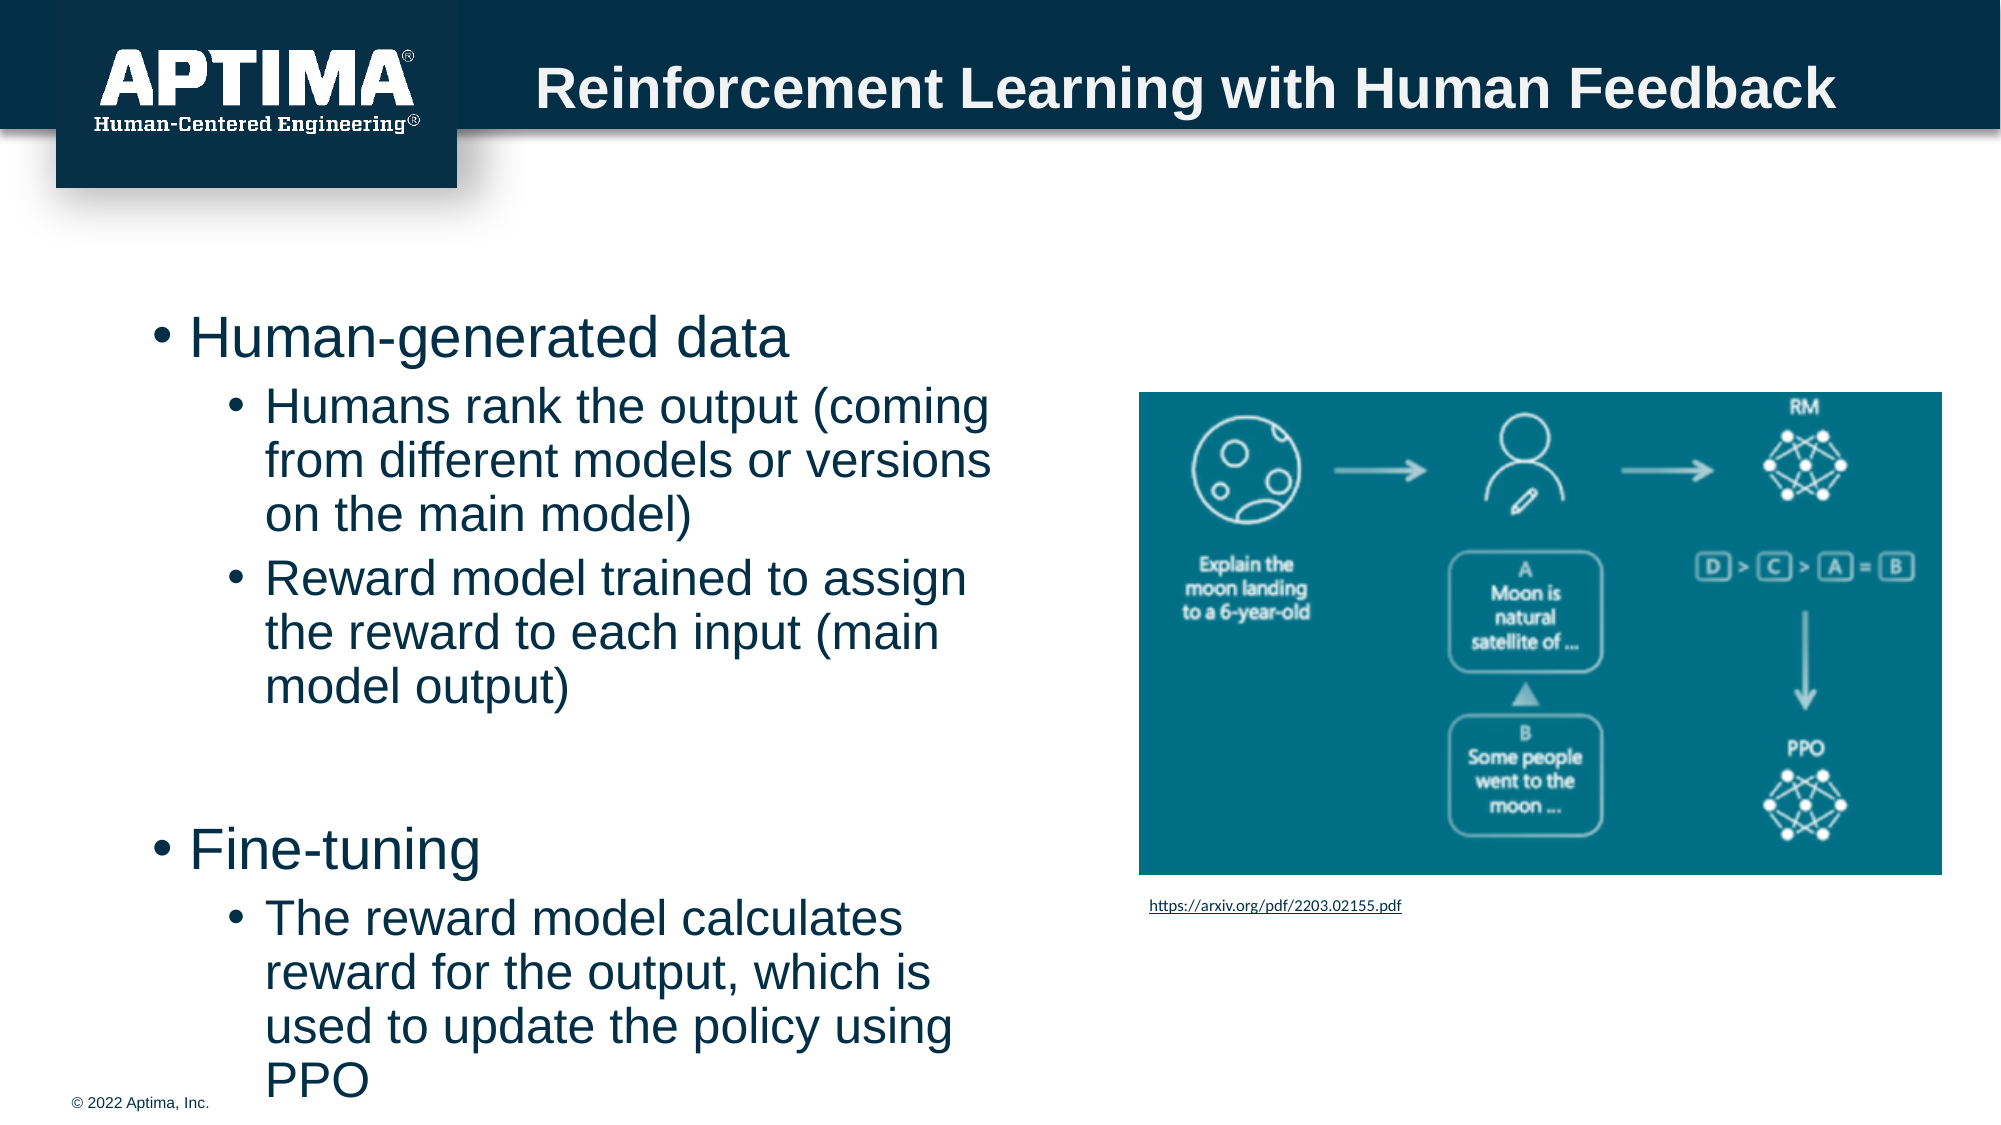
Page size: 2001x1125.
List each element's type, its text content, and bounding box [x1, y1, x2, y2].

picture [145, 1098, 149, 1108]
picture [114, 1097, 121, 1106]
picture [1139, 392, 1942, 875]
picture [167, 1100, 175, 1108]
text_box https://arxiv.org/pdf/2203.02155.pdf [1134, 887, 1421, 923]
picture [56, 0, 457, 188]
picture [71, 1097, 82, 1108]
picture [154, 1100, 163, 1108]
list Human-generated data Humans rank the output (coming from different models or versions on the main model) Reward model trained to assign the reward to each input (main model output) Fine-tuning The reward model calculates reward for the output, which is used to update the policy using PPO [137, 299, 1059, 1014]
title Reinforcement Learning with Human Feedback [520, 0, 1861, 129]
